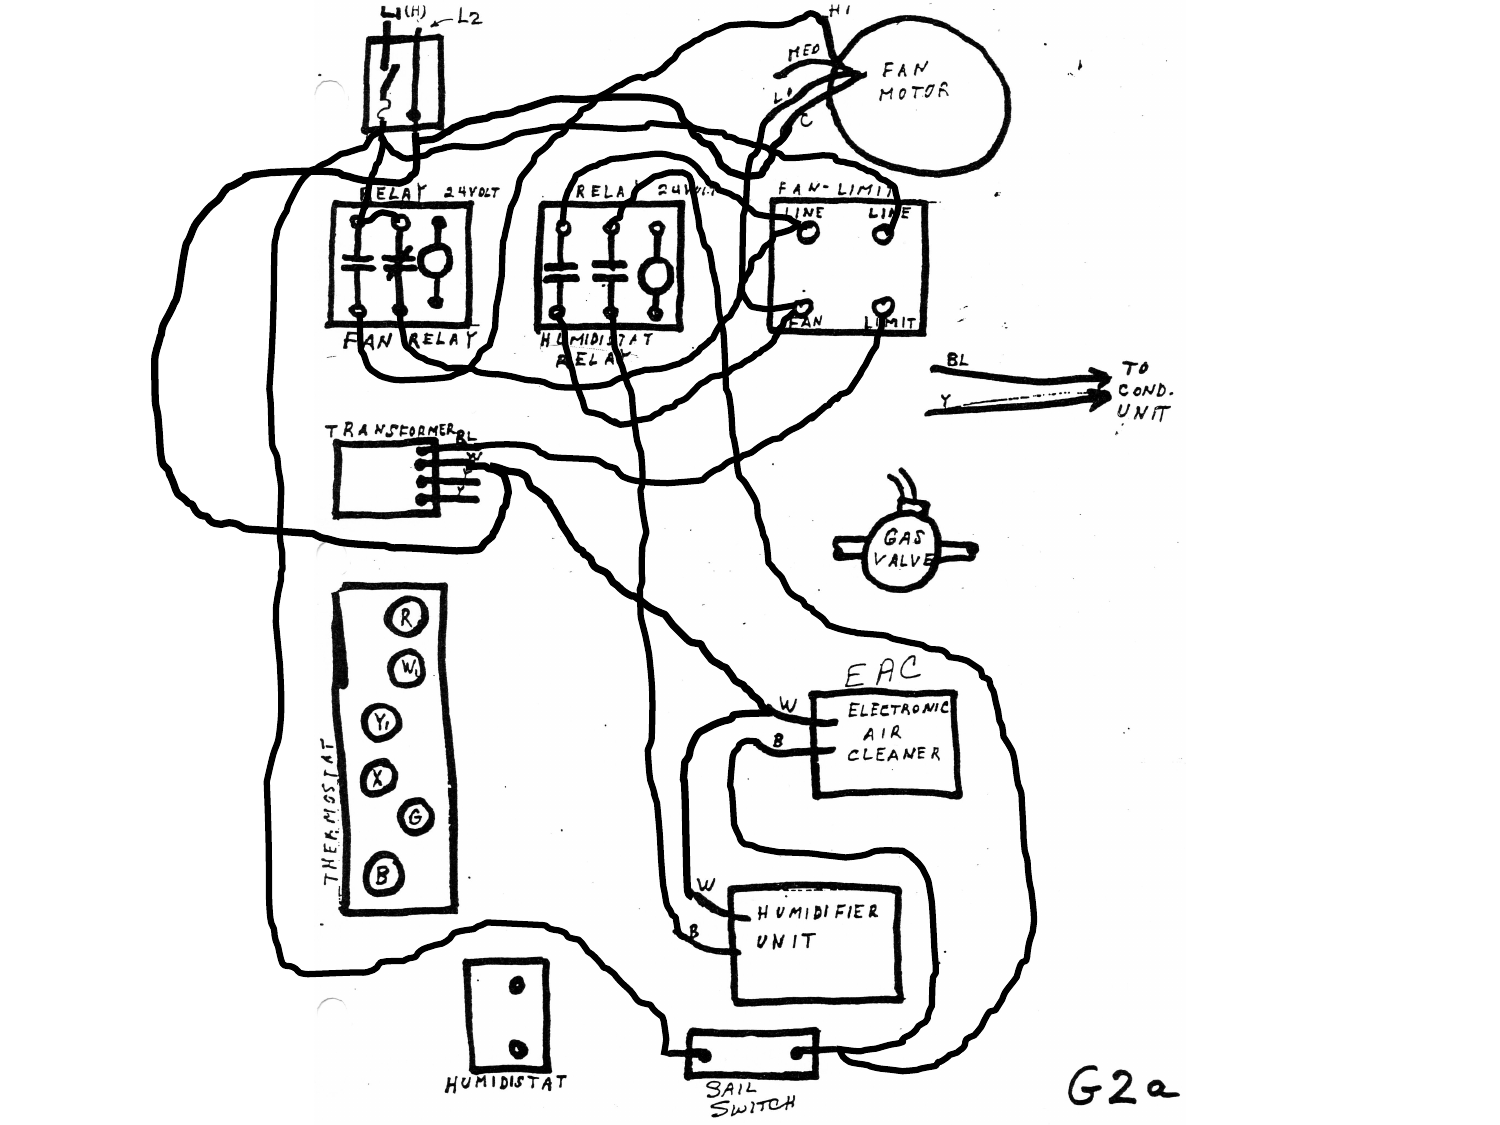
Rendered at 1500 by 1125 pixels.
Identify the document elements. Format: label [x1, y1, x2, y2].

picture [314, 0, 1186, 1125]
text_box [152, 169, 309, 536]
text_box [264, 534, 309, 977]
